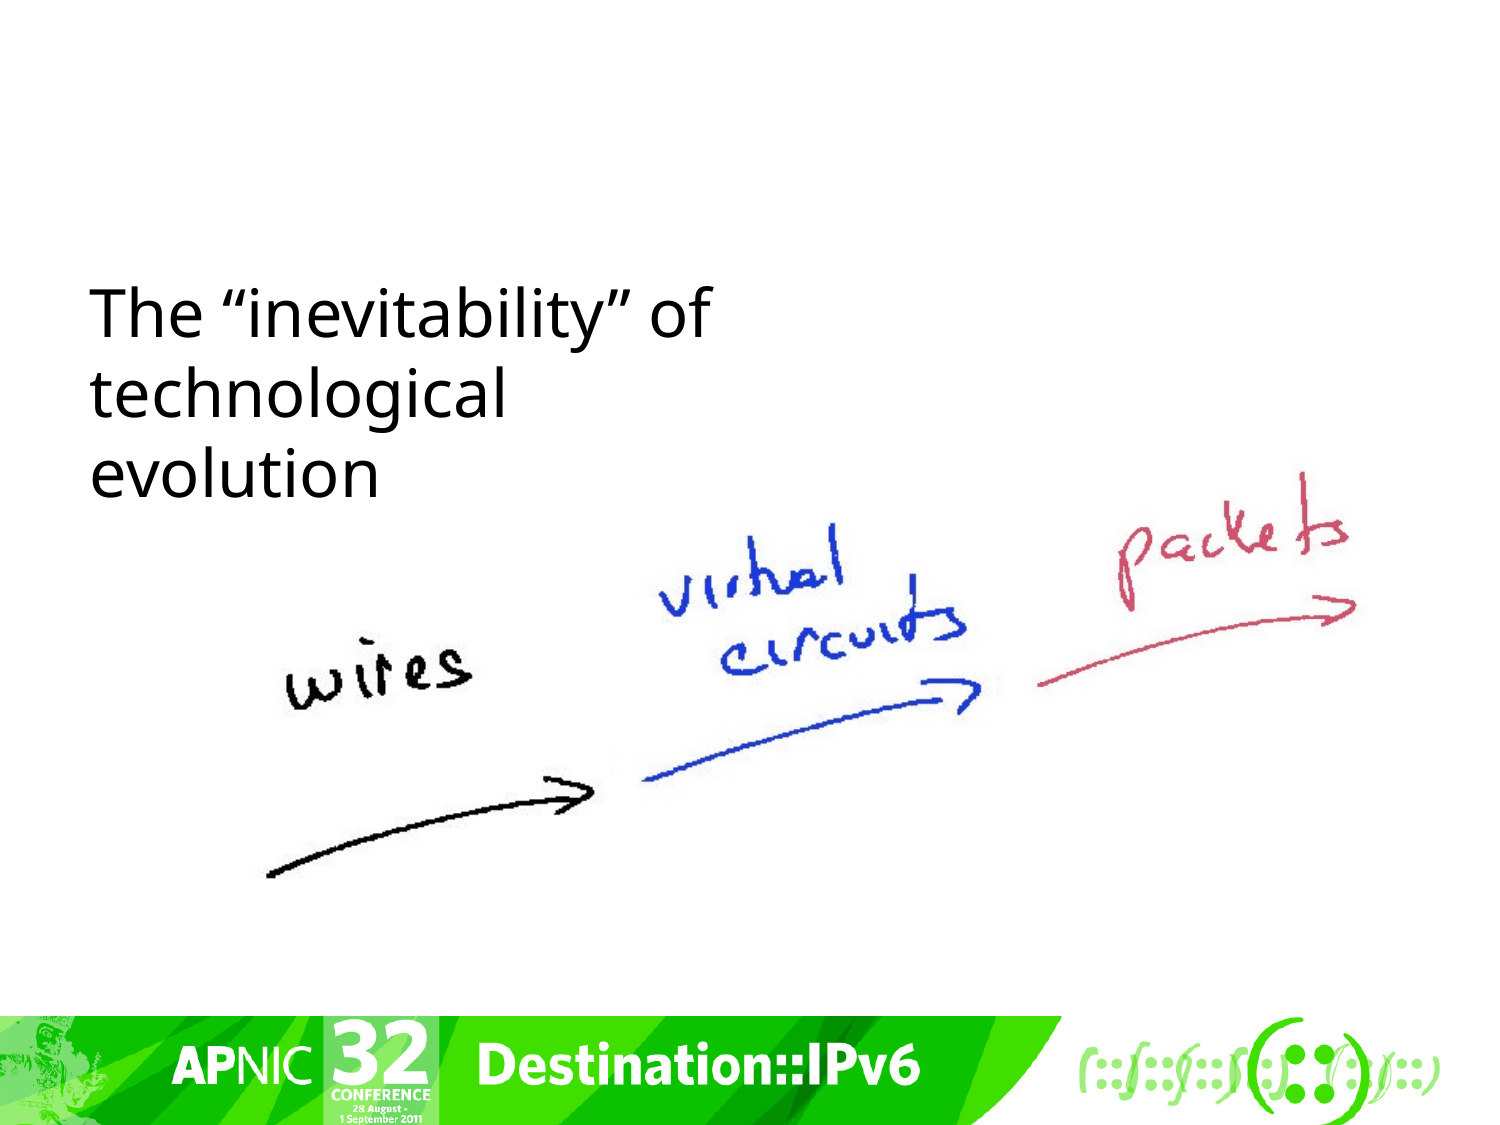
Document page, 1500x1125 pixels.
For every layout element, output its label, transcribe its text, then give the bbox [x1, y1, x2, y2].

list The “inevitability” of technological evolution [74, 263, 804, 1006]
picture [213, 447, 1383, 881]
picture [0, 1016, 1500, 1125]
